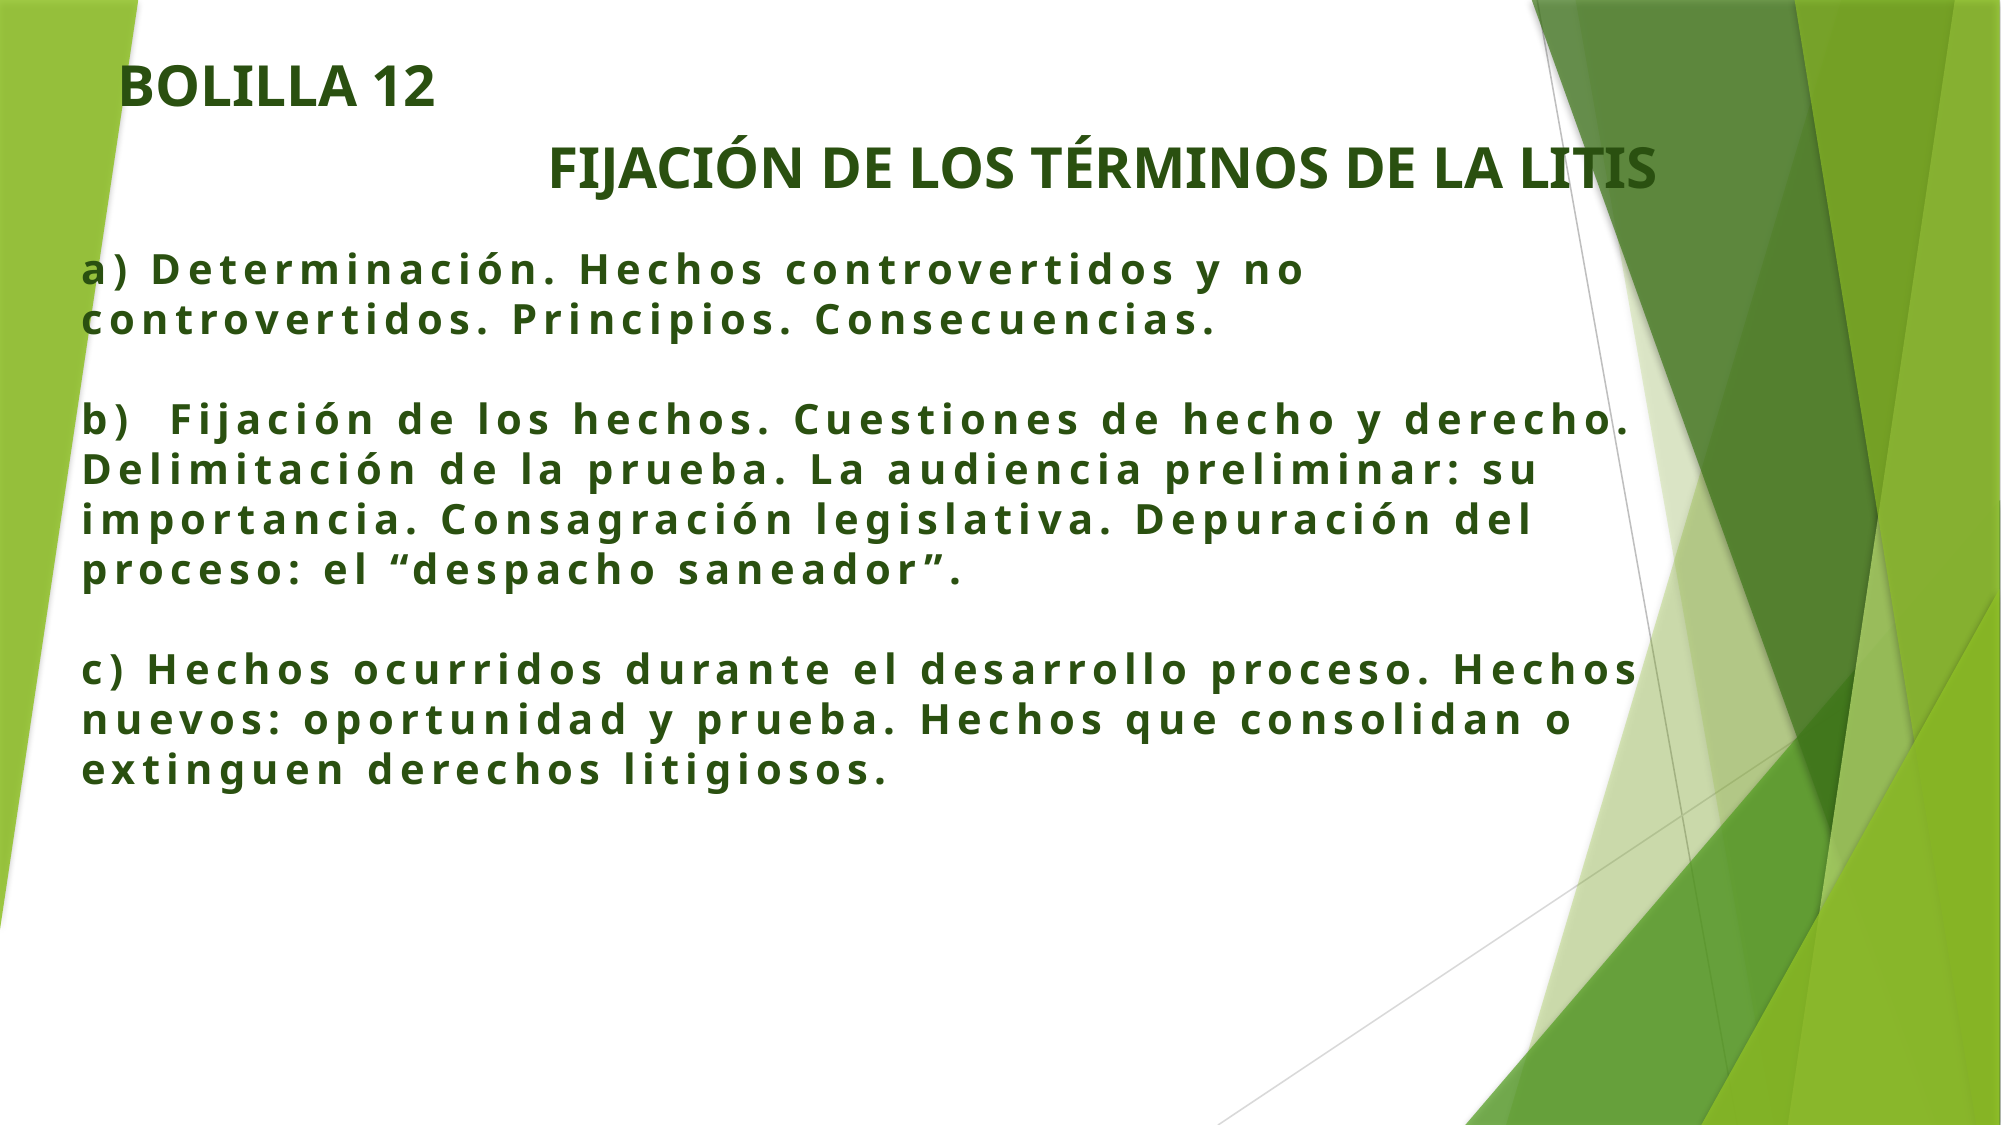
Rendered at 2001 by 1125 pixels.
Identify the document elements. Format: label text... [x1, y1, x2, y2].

subtitle BOLILLA 12 FIJACIÓN DE LOS TÉRMINOS DE LA LITIS [102, 42, 1674, 209]
title a) Determinación. Hechos controvertidos y no controvertidos. Principios. Consecuencias. b) Fijación de los hechos. Cuestiones de hecho y derecho. Delimitación de la prueba. La audiencia preliminar: su importancia. Consagración legislativa. Depuración del proceso: el “despacho saneador”. c) Hechos ocurridos durante el desarrollo proceso. Hechos nuevos: oportunidad y prueba. Hechos que consolidan o extinguen derechos litigiosos. [66, 208, 1750, 1071]
